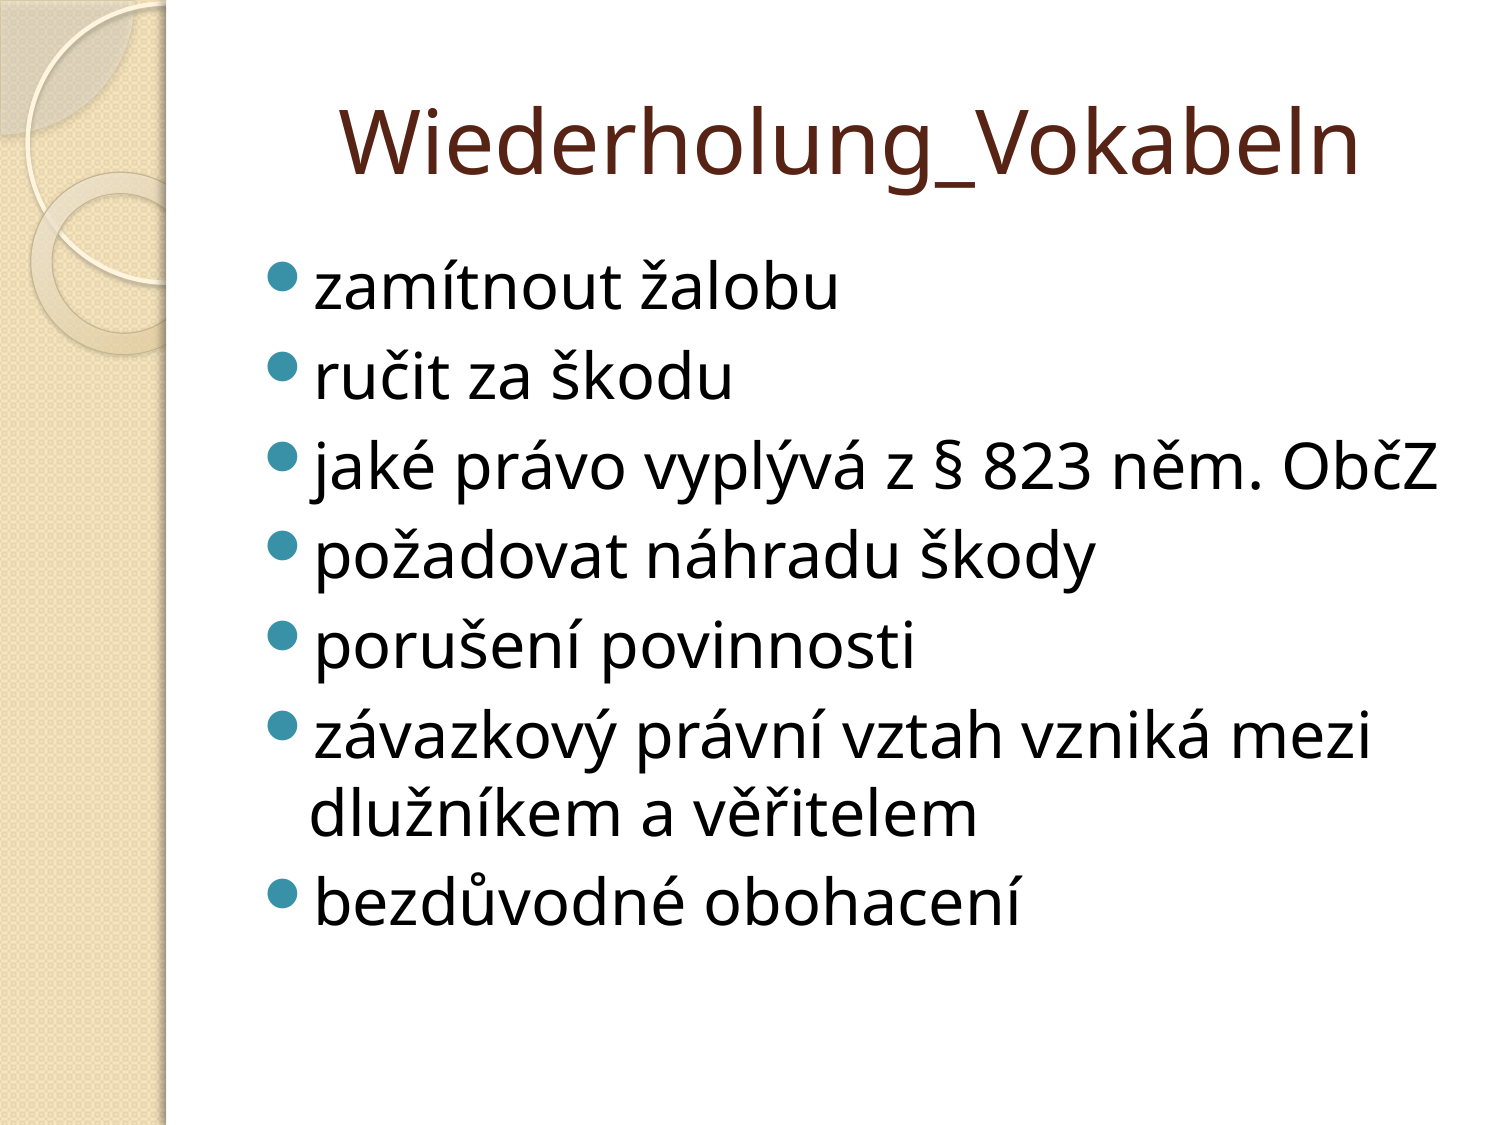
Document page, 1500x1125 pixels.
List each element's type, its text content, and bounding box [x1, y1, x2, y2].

title Wiederholung_Vokabeln [235, 45, 1466, 233]
list zamítnout žalobu ručit za škodu jaké právo vyplývá z § 823 něm. ObčZ požadovat náhradu škody porušení povinnosti závazkový právní vztah vzniká mezi dlužníkem a věřitelem bezdůvodné obohacení [235, 237, 1466, 1025]
